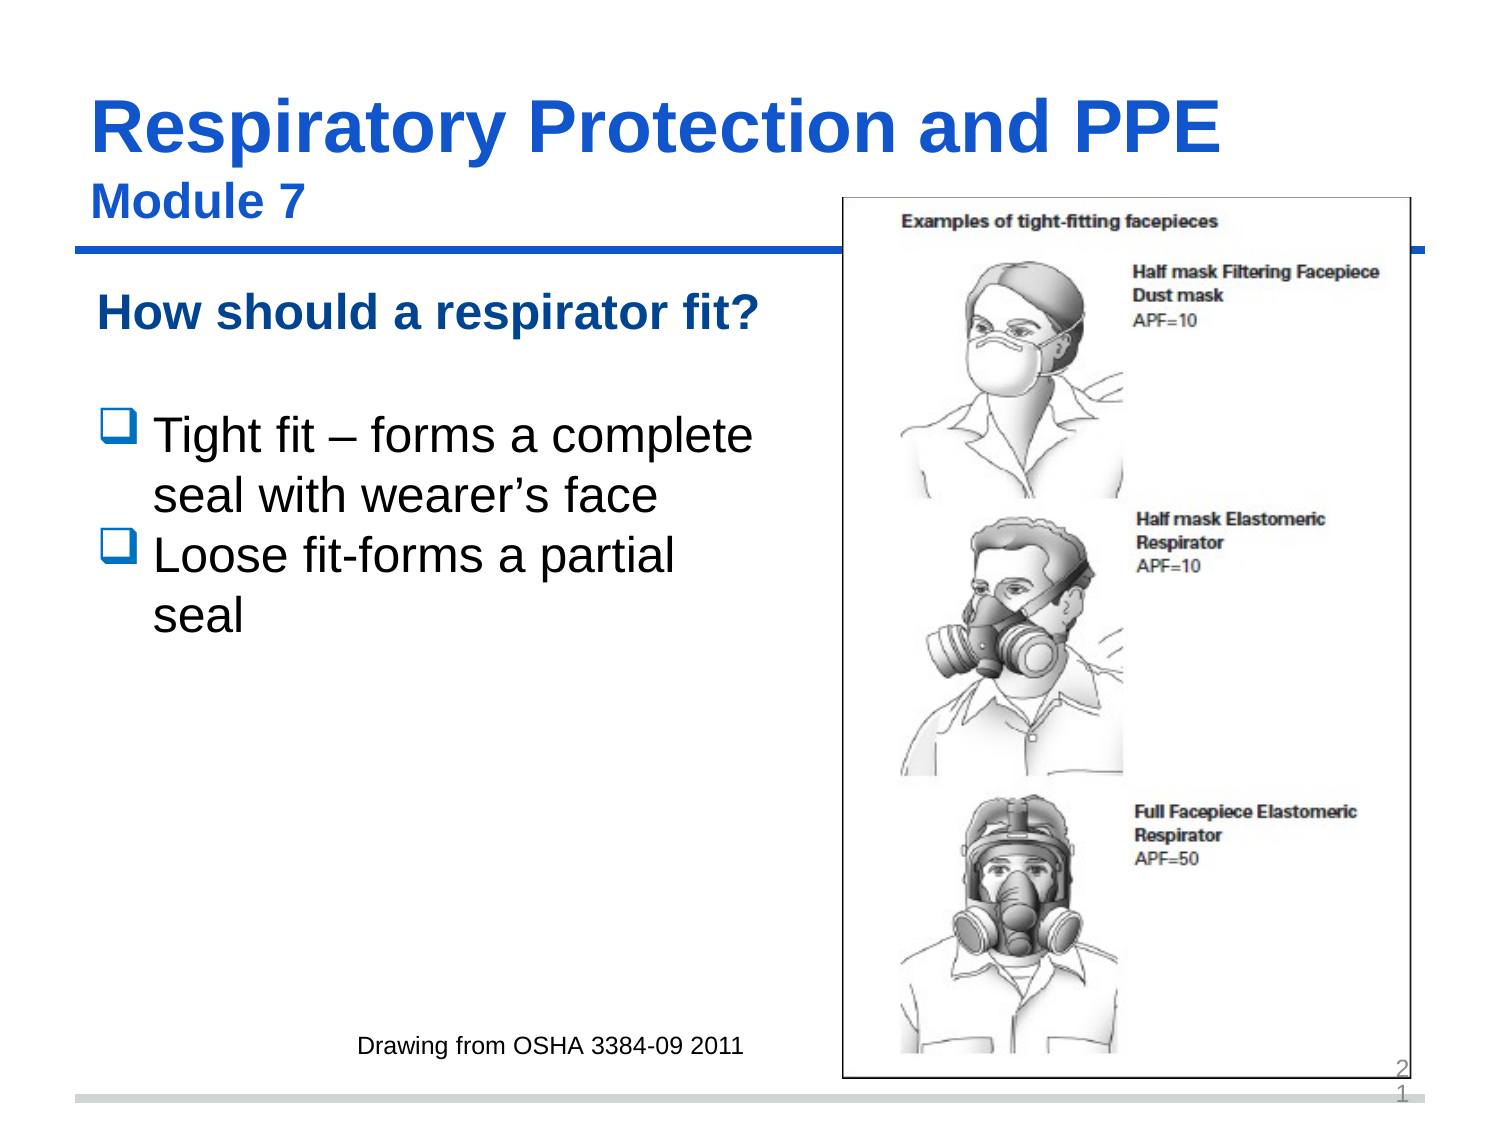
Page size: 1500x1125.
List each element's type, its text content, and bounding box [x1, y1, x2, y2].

text_box [842, 197, 1412, 1079]
slide_number 21 [1373, 1052, 1414, 1087]
text_box Drawing from OSHA 3384-09 2011 [355, 1029, 747, 1060]
title Respiratory Protection and PPE Module 7 slide 21 [87, 77, 1413, 266]
text_box How should a respirator fit? Tight fit – forms a complete seal with wearer’s face Loose fit-forms a partial seal [94, 279, 784, 643]
